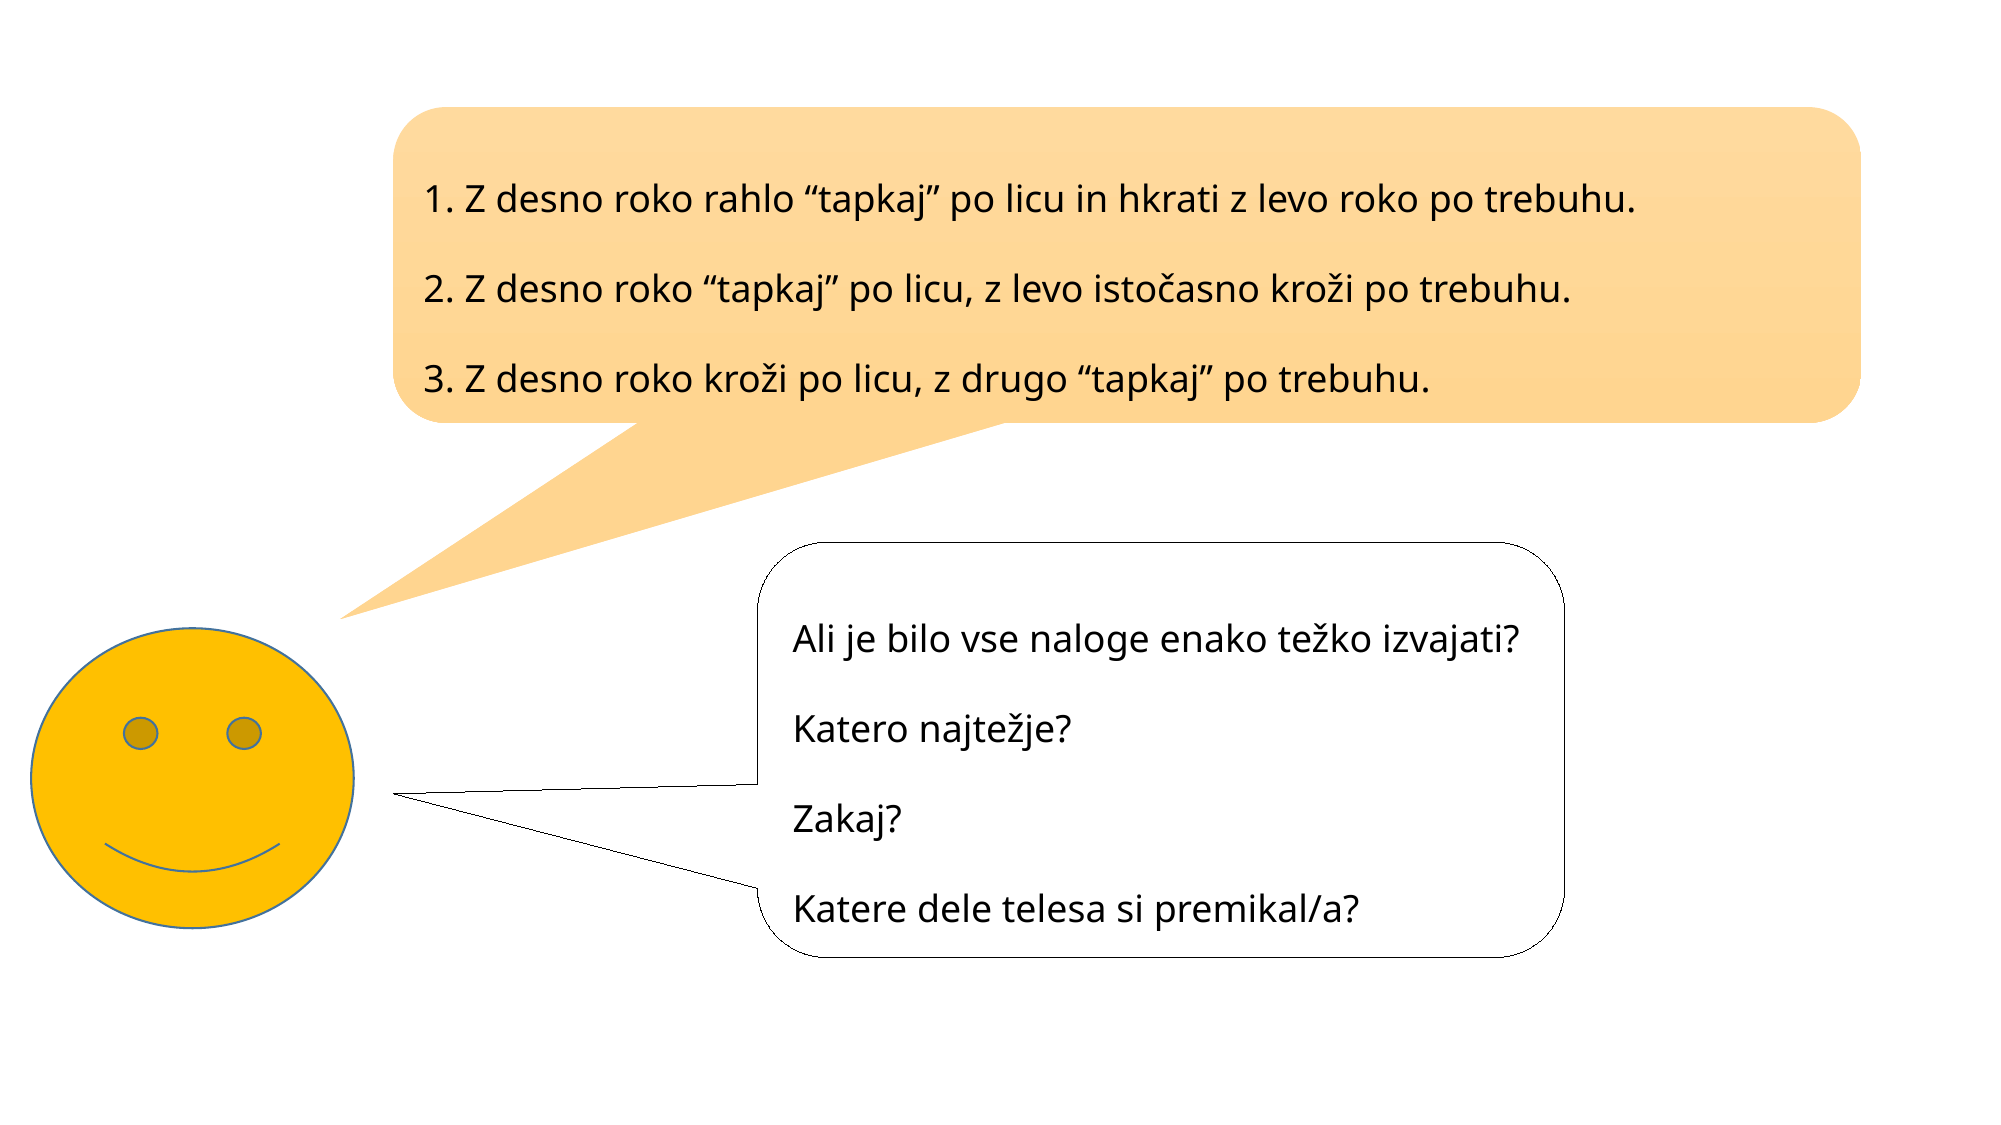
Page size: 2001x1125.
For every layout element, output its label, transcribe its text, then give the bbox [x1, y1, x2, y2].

text_box Ali je bilo vse naloge enako težko izvajati? Katero najtežje? Zakaj? Katere dele telesa si premikal/a? [393, 542, 1565, 958]
text_box [30, 627, 355, 930]
text_box 1. Z desno roko rahlo “tapkaj” po licu in hkrati z levo roko po trebuhu. 2. Z desno roko “tapkaj” po licu, z levo istočasno kroži po trebuhu. 3. Z desno roko kroži po licu, z drugo “tapkaj” po trebuhu. [339, 106, 1862, 620]
